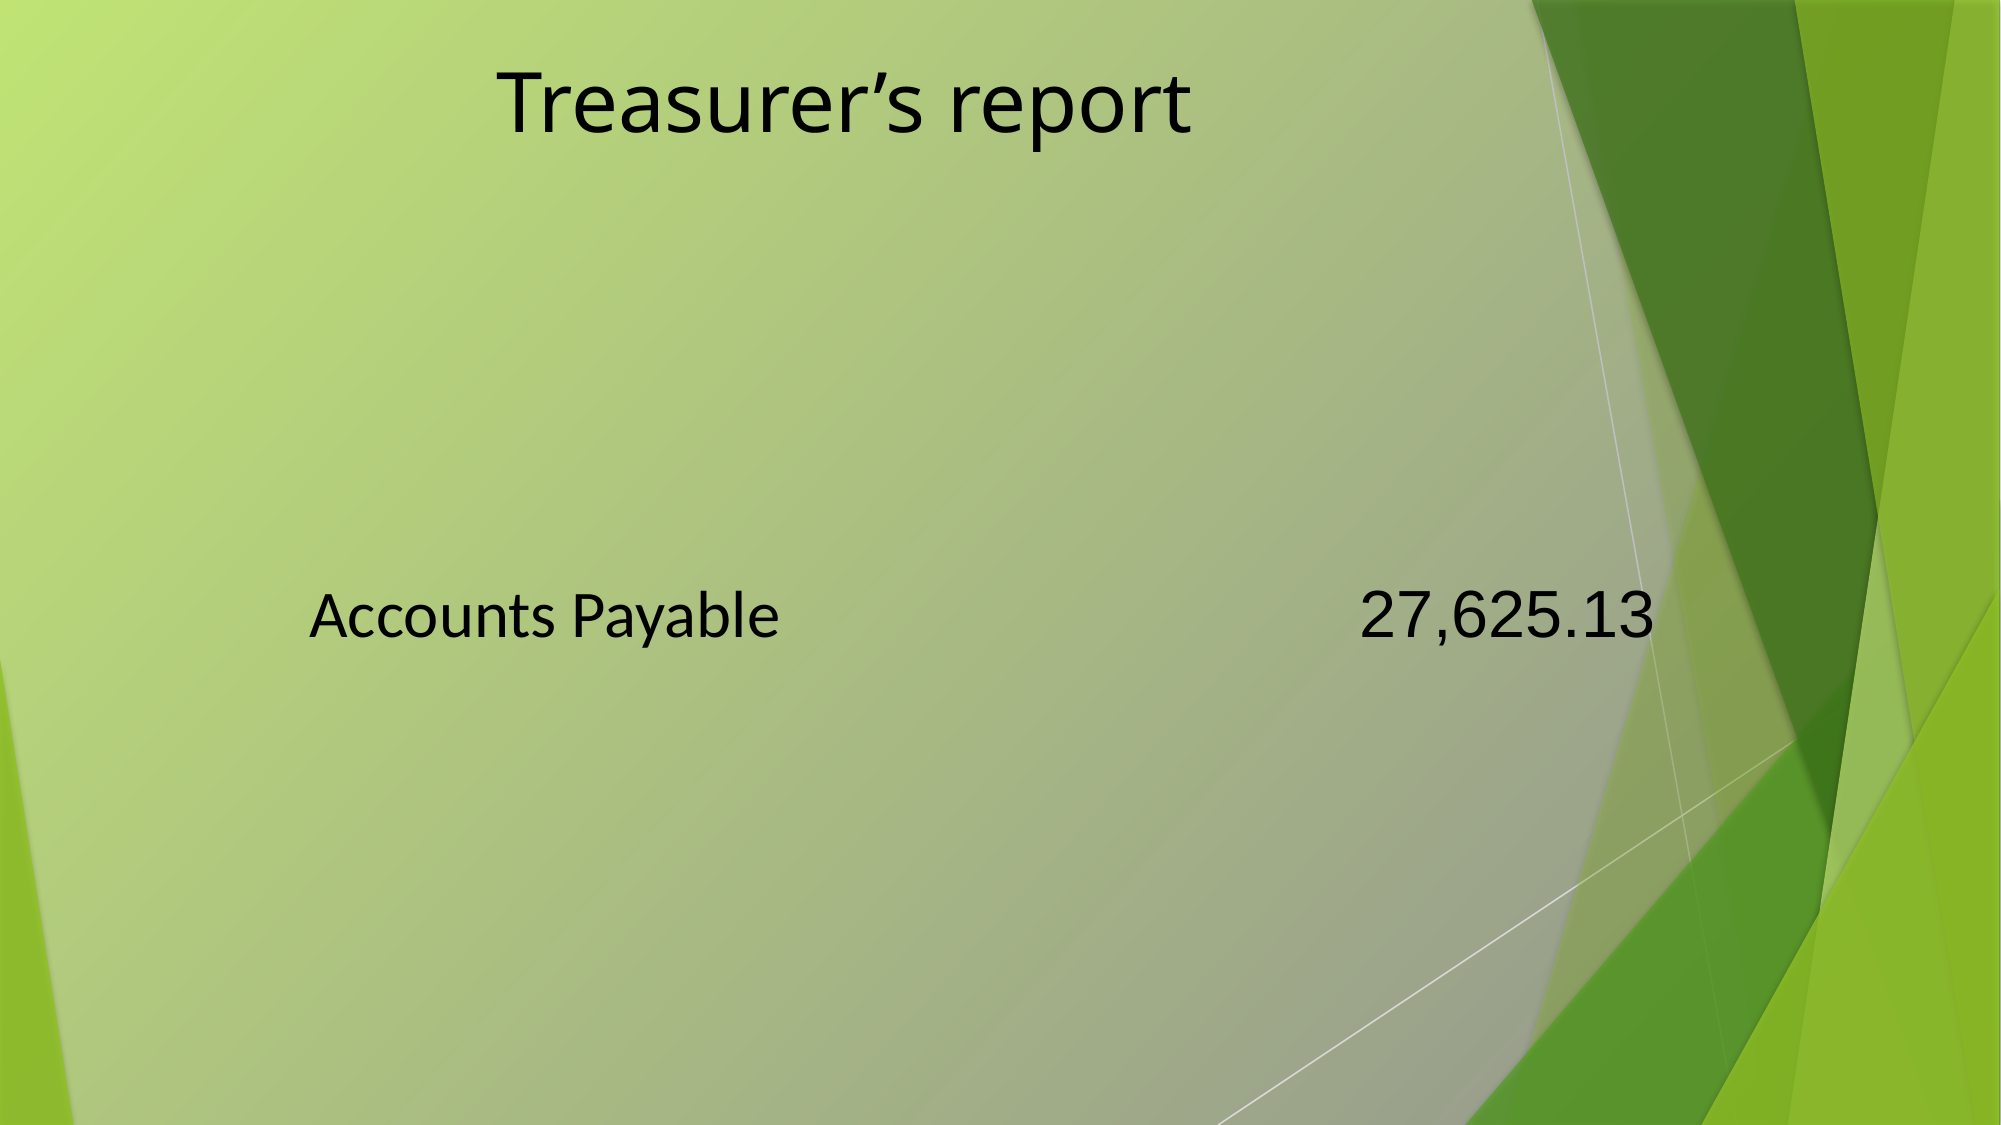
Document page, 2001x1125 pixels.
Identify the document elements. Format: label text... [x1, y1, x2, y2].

text_box Accounts Payable 27,625.13 [233, 443, 1732, 658]
text_box Treasurer’s report [481, 41, 1484, 157]
